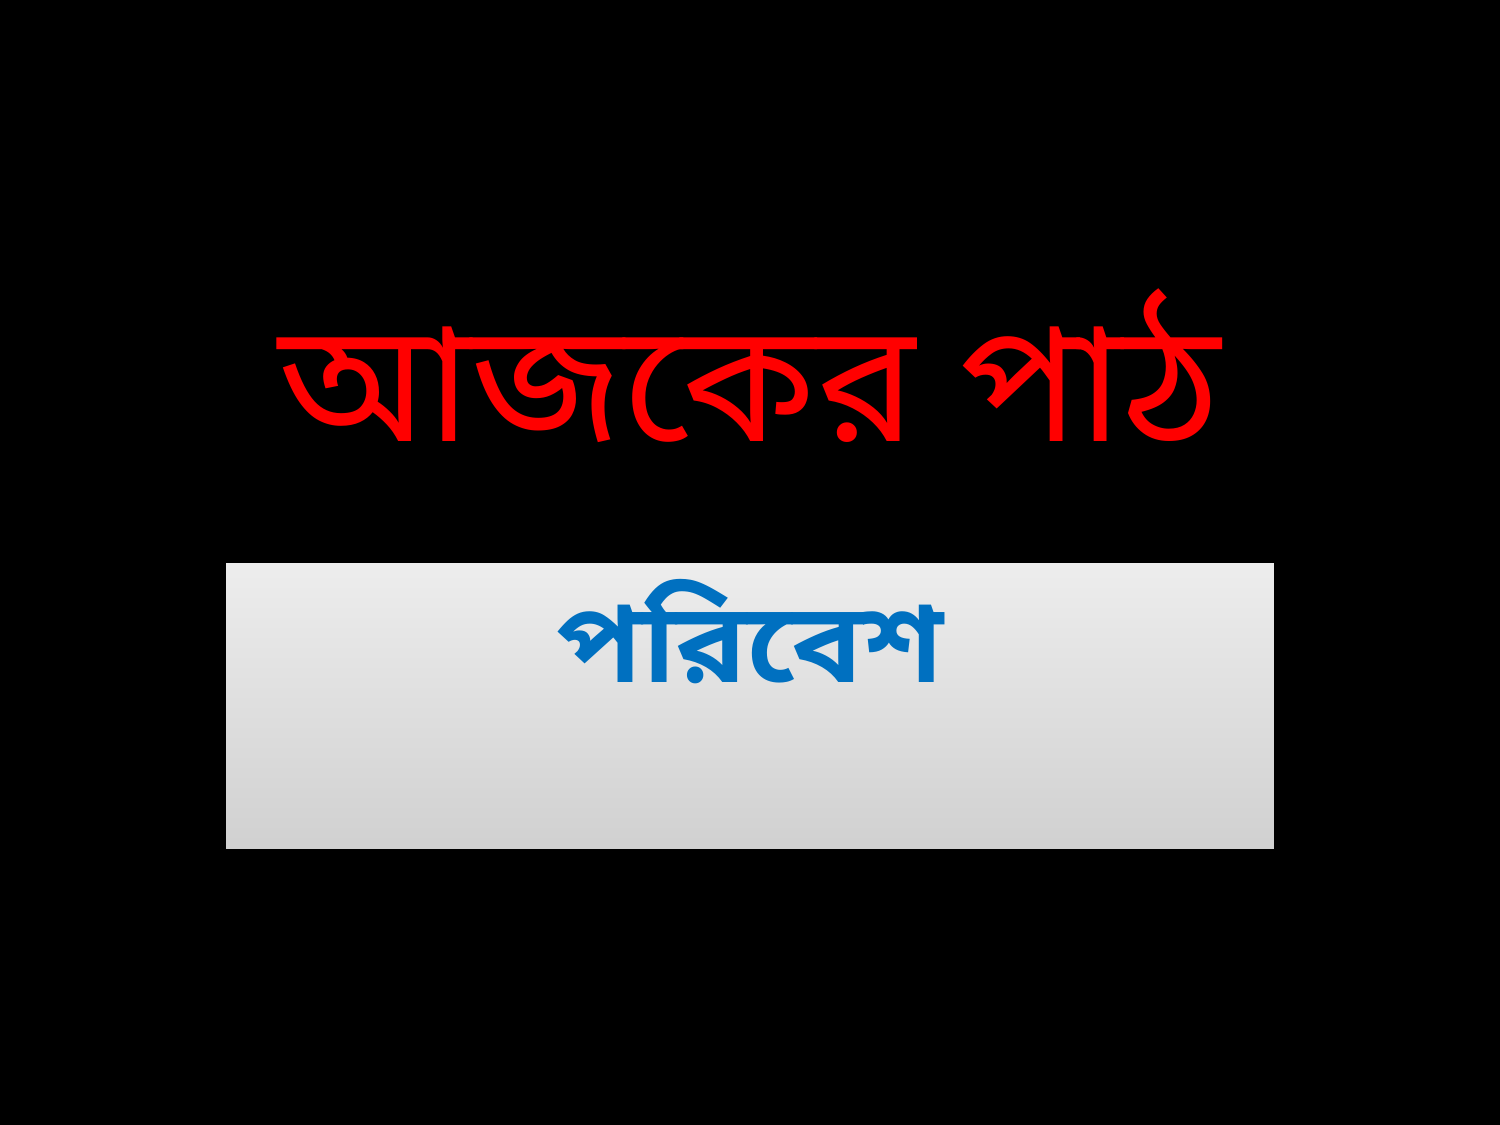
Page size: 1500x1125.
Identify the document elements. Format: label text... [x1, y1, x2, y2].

title আজকের পাঠ [112, 237, 1388, 513]
subtitle পরিবেশ [224, 562, 1276, 851]
